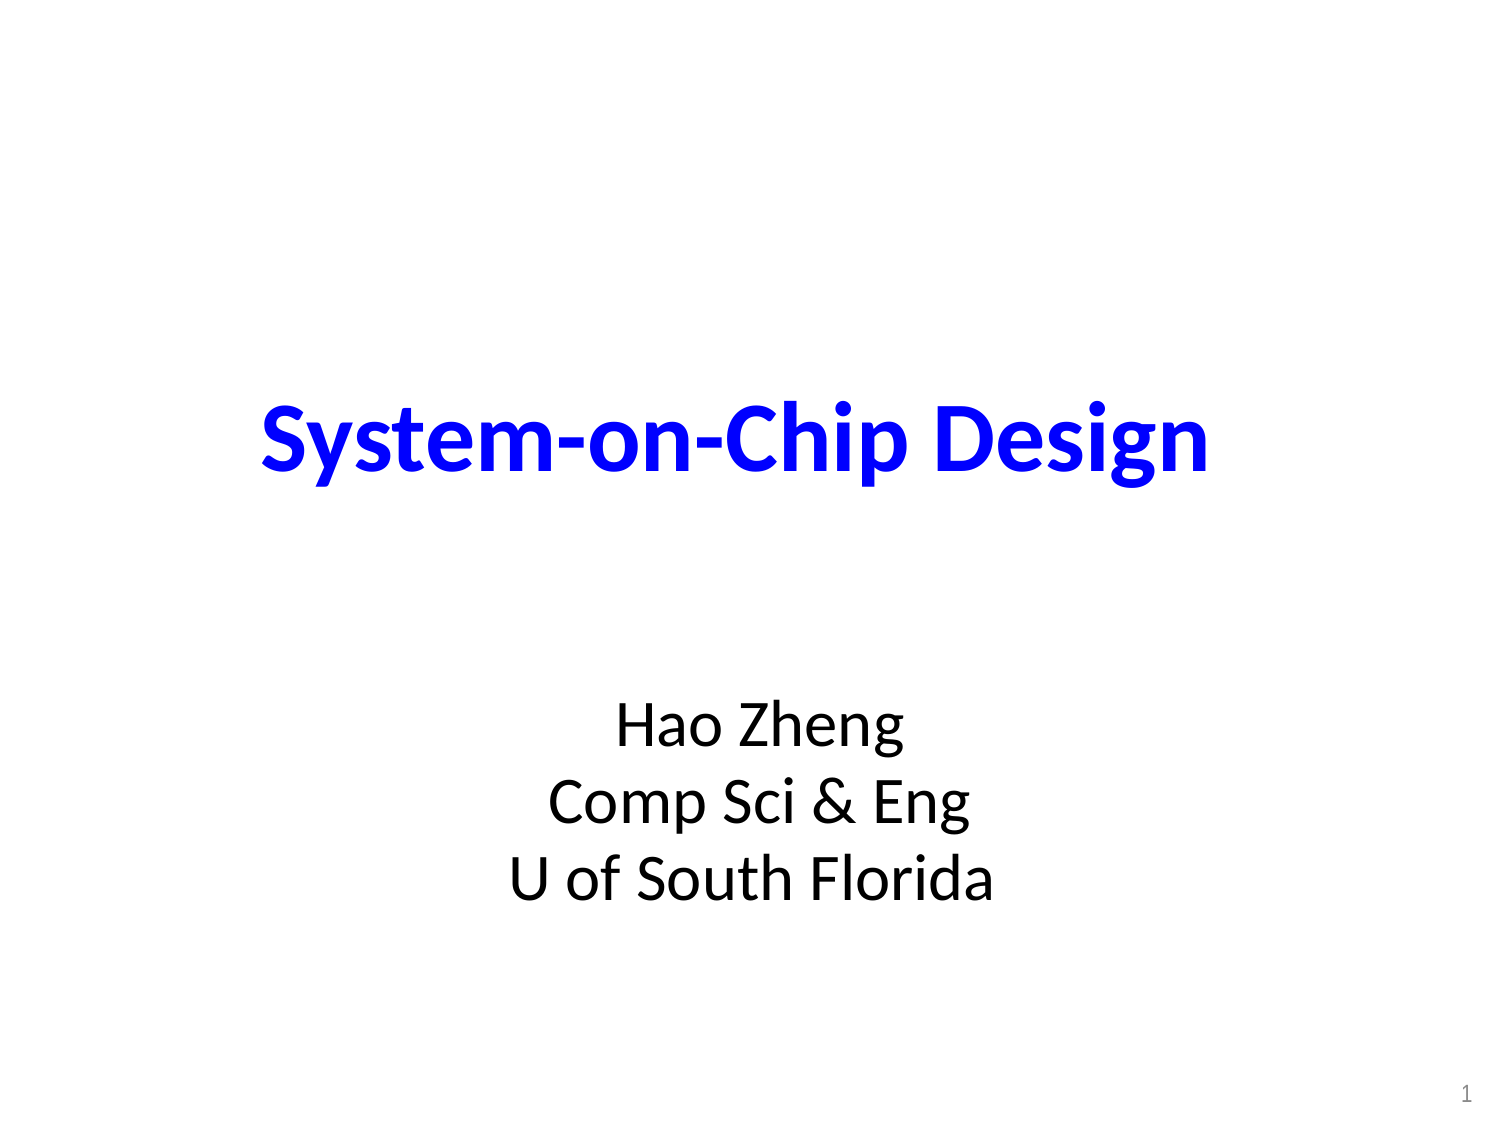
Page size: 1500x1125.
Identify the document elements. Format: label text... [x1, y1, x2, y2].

slide_number 1 [1111, 1072, 1488, 1113]
title System-on-Chip Design [0, 224, 1450, 638]
text_box Hao Zheng Comp Sci & Eng U of South Florida [212, 687, 1308, 975]
